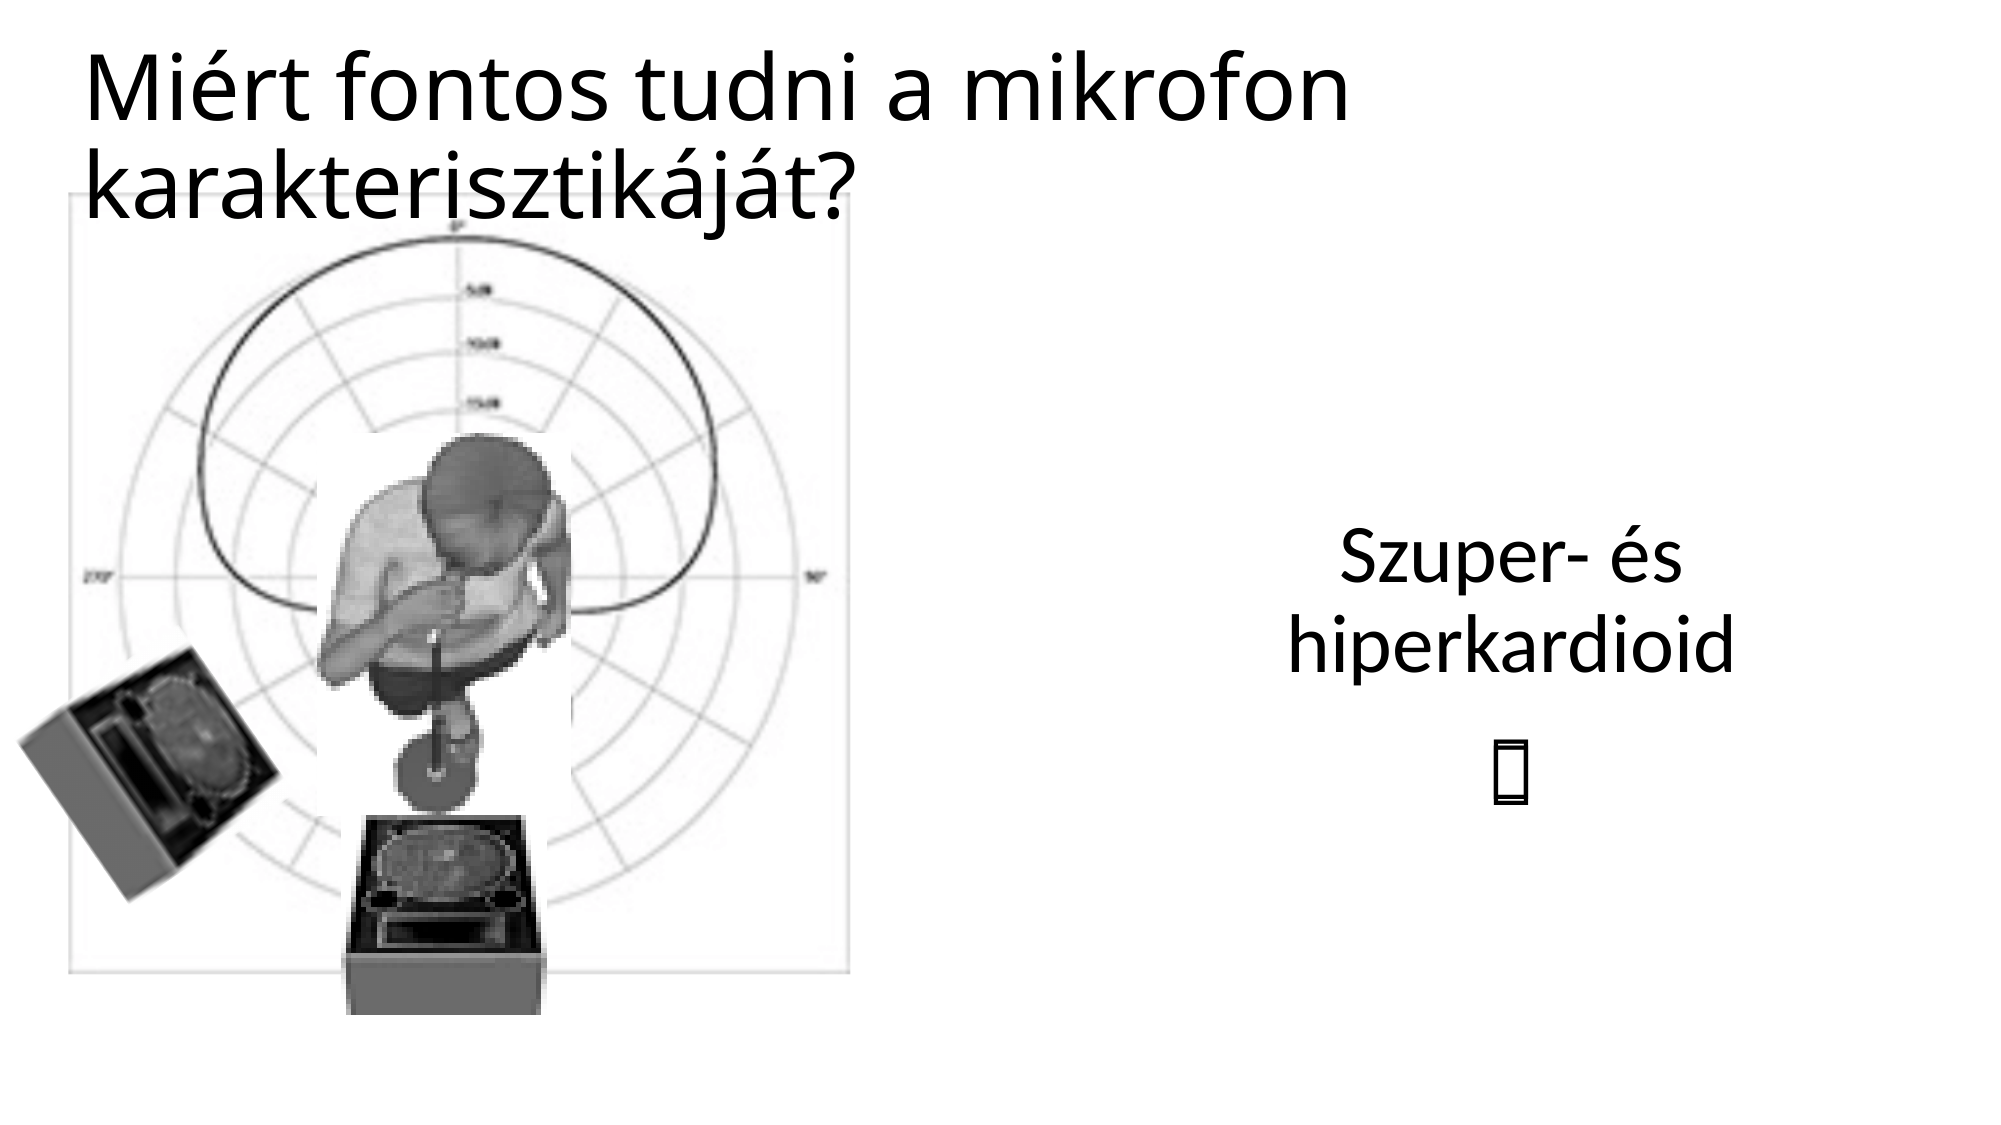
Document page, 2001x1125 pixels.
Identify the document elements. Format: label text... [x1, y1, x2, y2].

text_box Szuper- és hiperkardioid [1236, 503, 1787, 859]
picture [17, 188, 852, 1016]
title Miért fontos tudni a mikrofon karakterisztikáját? [67, 31, 1933, 249]
text_box  [1271, 720, 1752, 1125]
